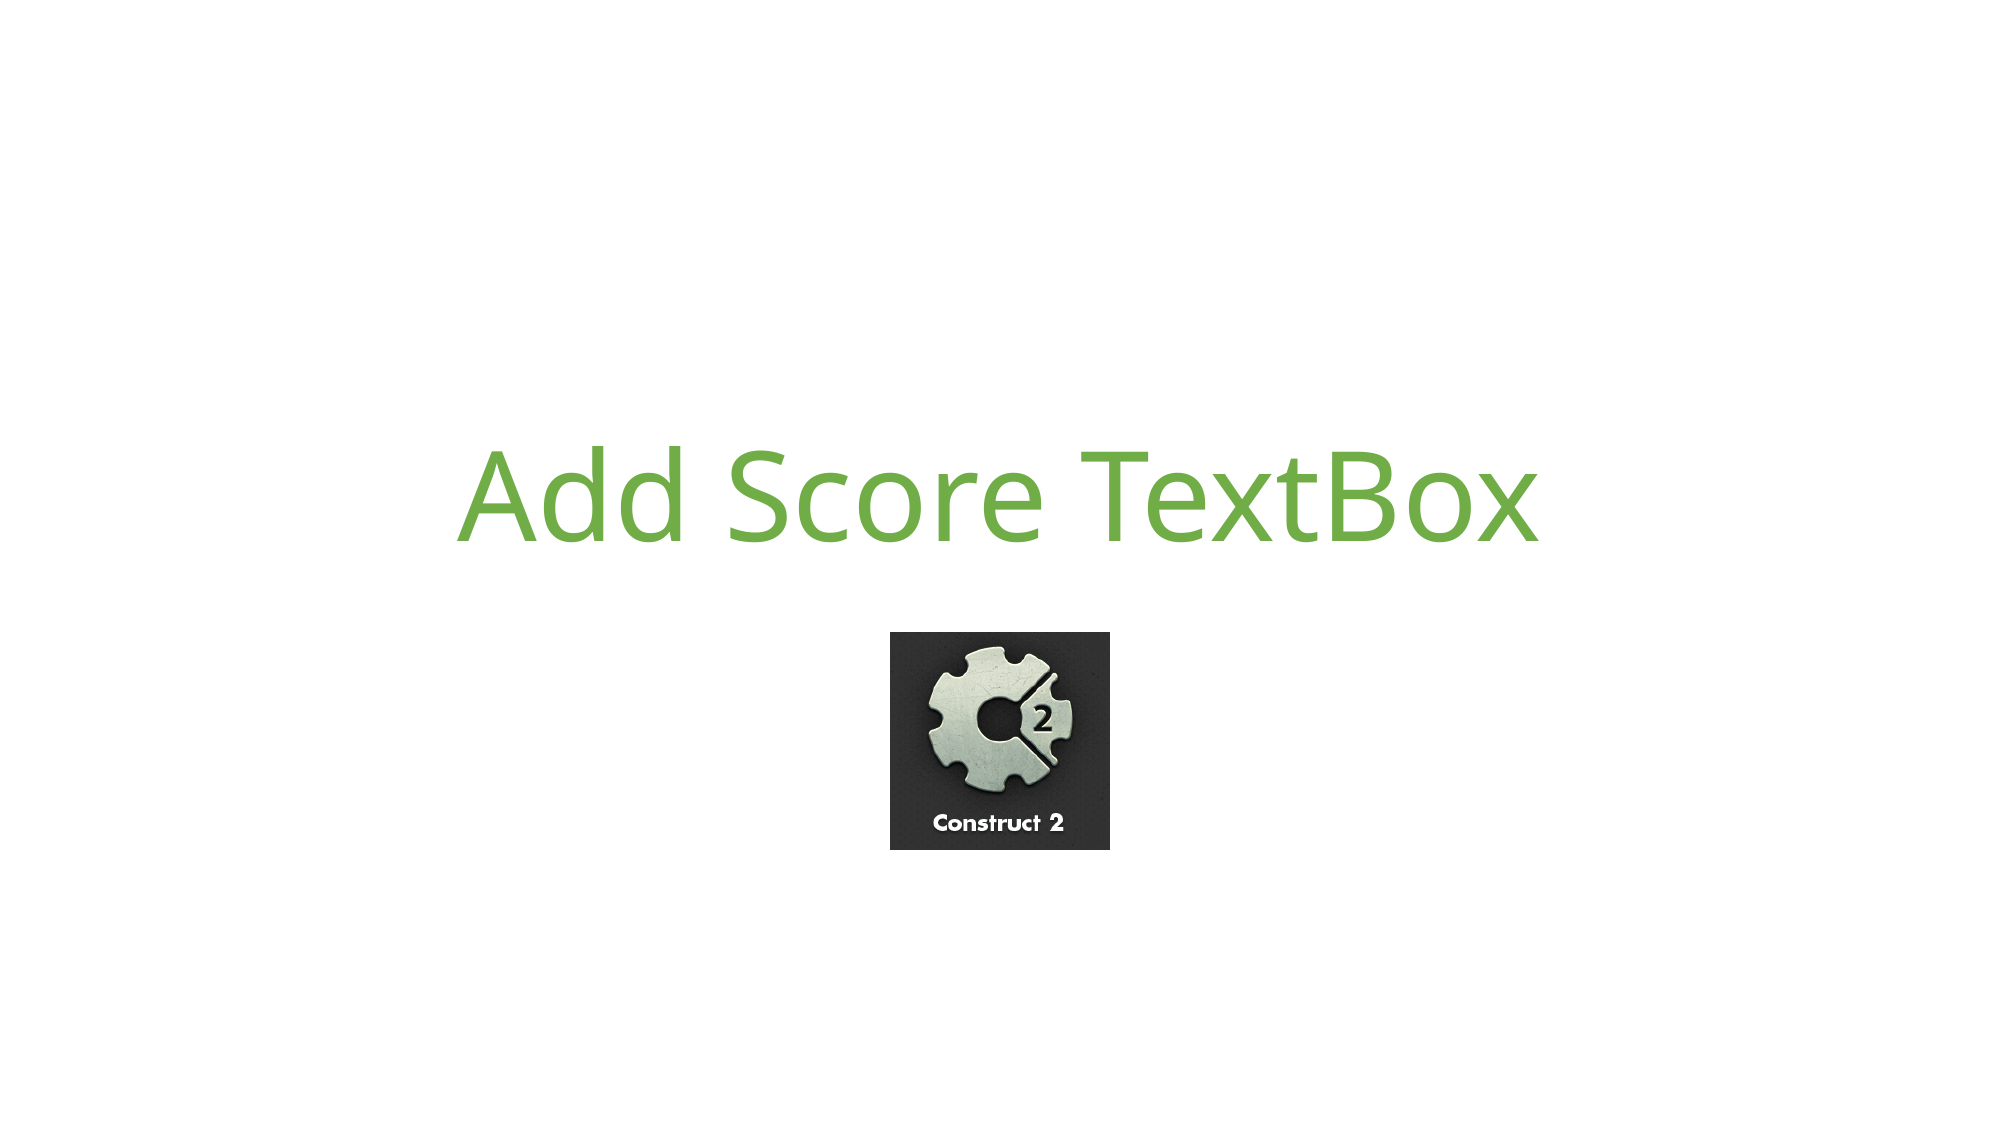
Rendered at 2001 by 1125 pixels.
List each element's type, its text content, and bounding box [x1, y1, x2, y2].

picture [890, 632, 1110, 850]
title Add Score TextBox [249, 184, 1750, 576]
